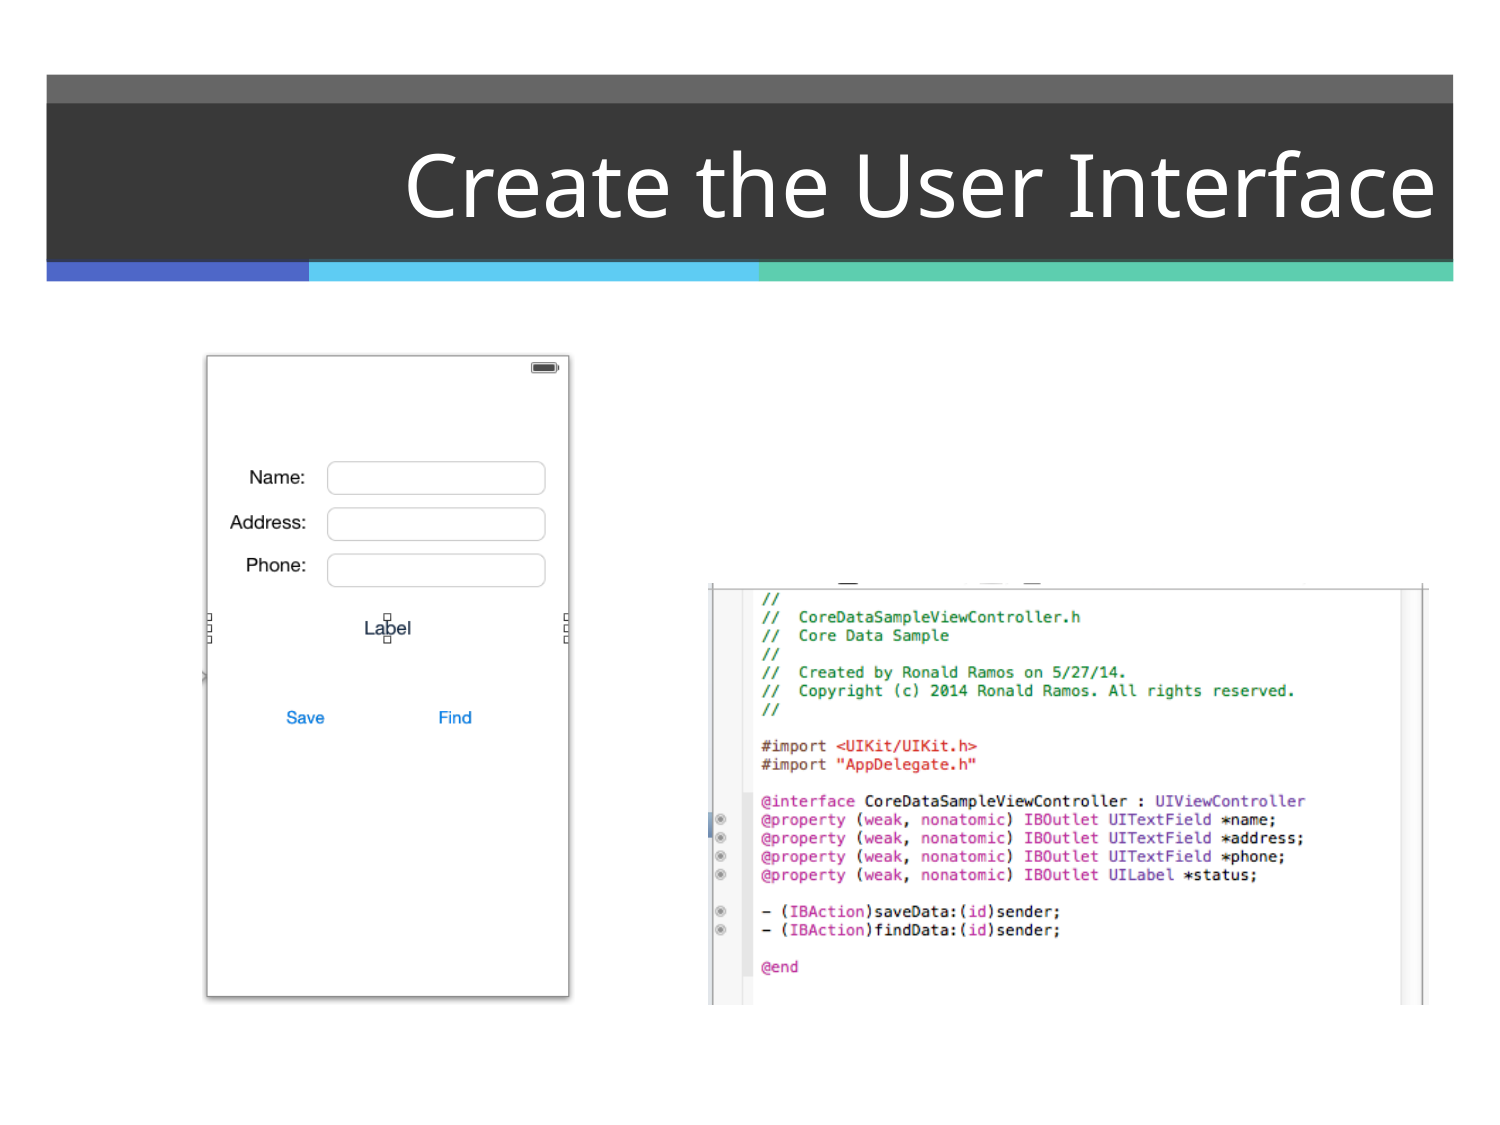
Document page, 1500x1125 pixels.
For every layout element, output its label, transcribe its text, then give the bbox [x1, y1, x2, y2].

title Create the User Interface [46, 103, 1454, 263]
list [65, 352, 712, 1006]
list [708, 582, 1430, 1006]
